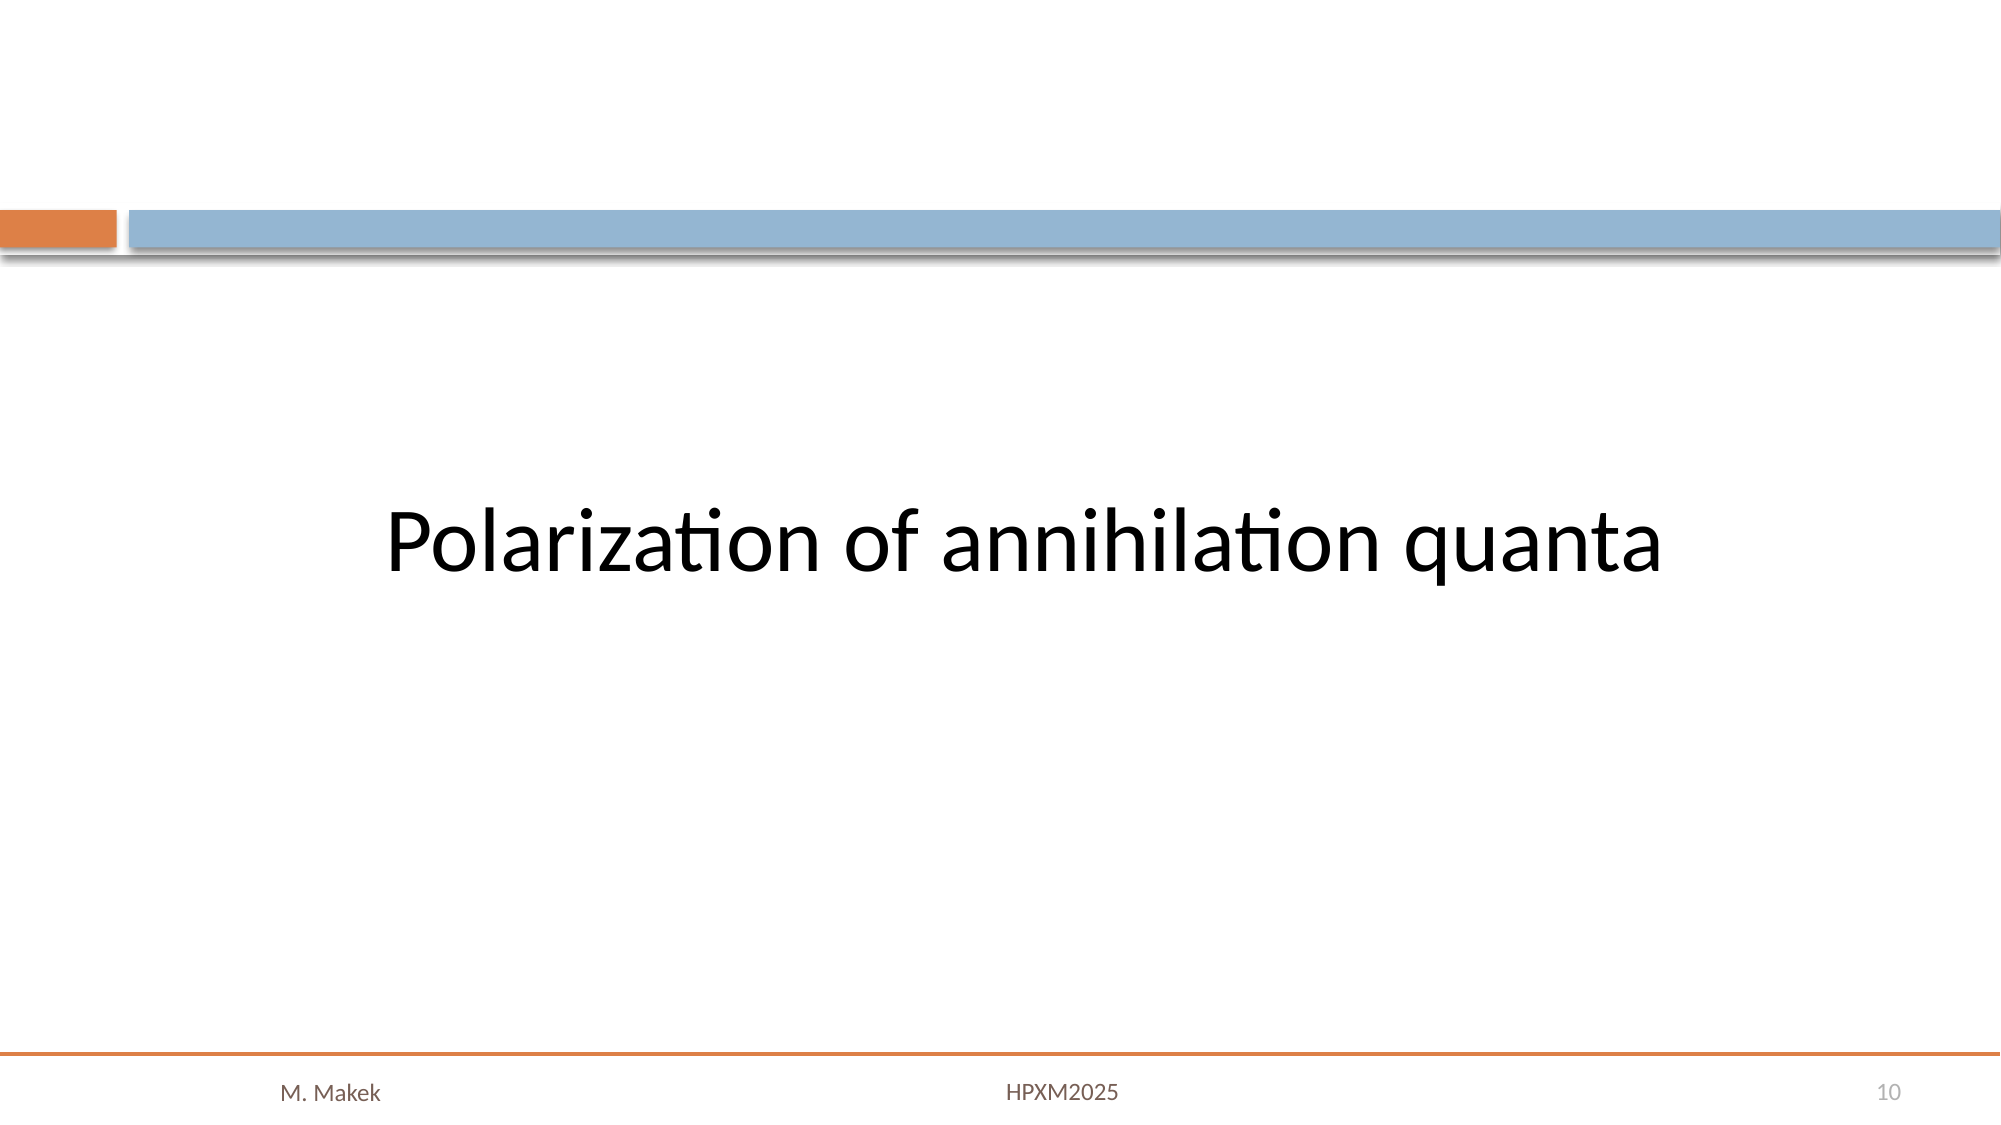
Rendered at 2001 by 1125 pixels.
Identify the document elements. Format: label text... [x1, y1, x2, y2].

slide_number 10 [1533, 1060, 1917, 1121]
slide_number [133, 1060, 600, 1121]
list Polarization of annihilation quanta [133, 262, 1918, 1033]
footer HPXM2025 [614, 1060, 1512, 1121]
text_box M. Makek [120, 1061, 541, 1121]
